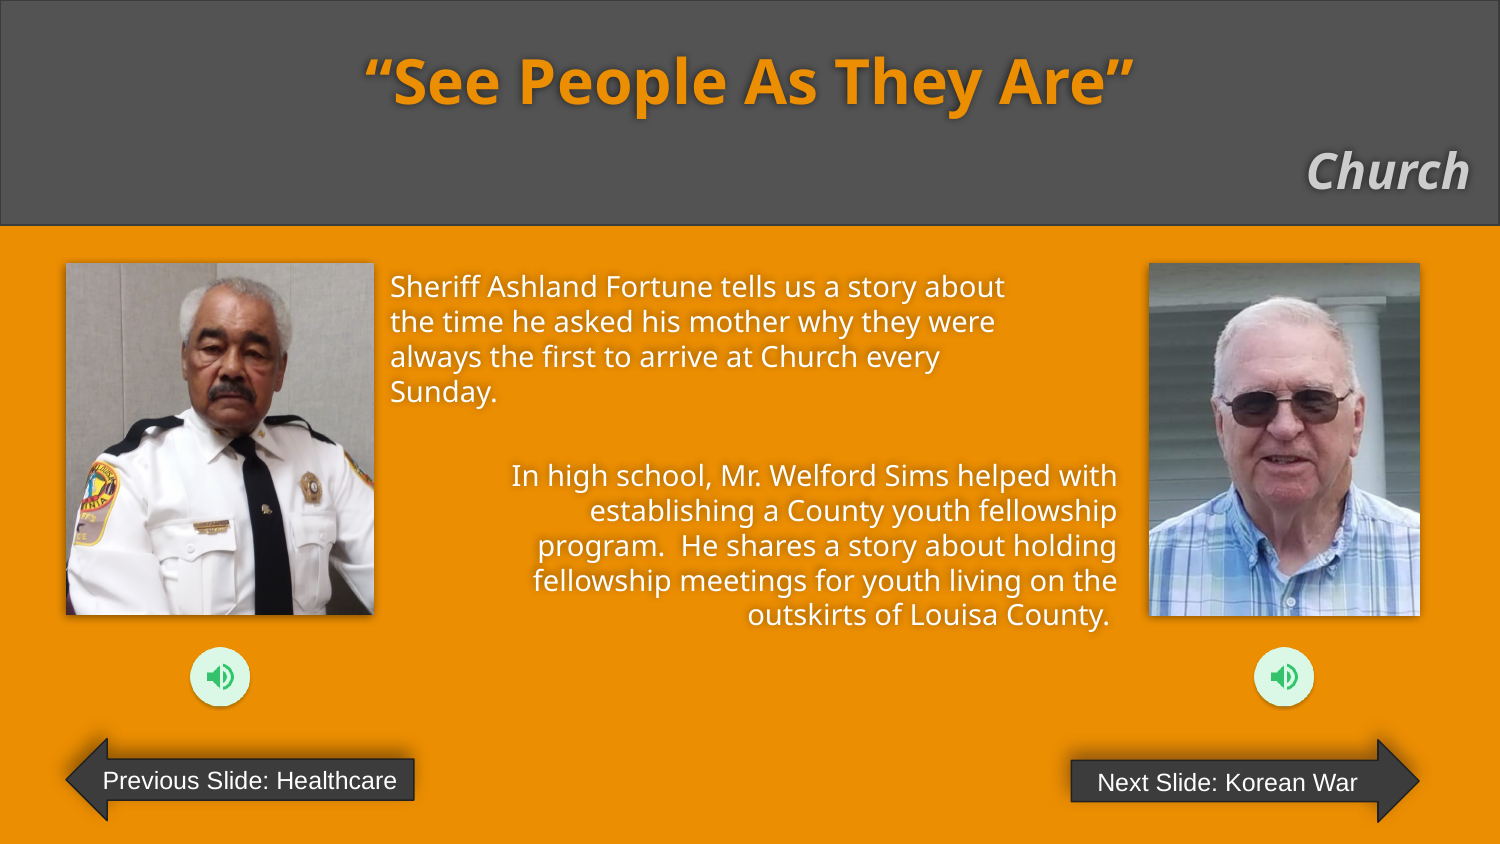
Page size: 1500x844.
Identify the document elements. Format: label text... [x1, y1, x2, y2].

picture [65, 263, 375, 615]
title Church [447, 125, 1483, 215]
text_box Previous Slide: Healthcare [66, 738, 414, 821]
text_box Next Slide: Korean War [1071, 739, 1420, 823]
list Sheriff Ashland Fortune tells us a story about the time he asked his mother why they were always the first to arrive at Church every Sunday. [379, 264, 1026, 459]
title “See People As They Are” [99, 19, 1401, 140]
list In high school, Mr. Welford Sims helped with establishing a County youth fellowship program. He shares a story about holding fellowship meetings for youth living on the outskirts of Louisa County. [482, 447, 1130, 642]
picture [1248, 640, 1320, 713]
picture [1149, 263, 1420, 616]
picture [184, 640, 256, 713]
